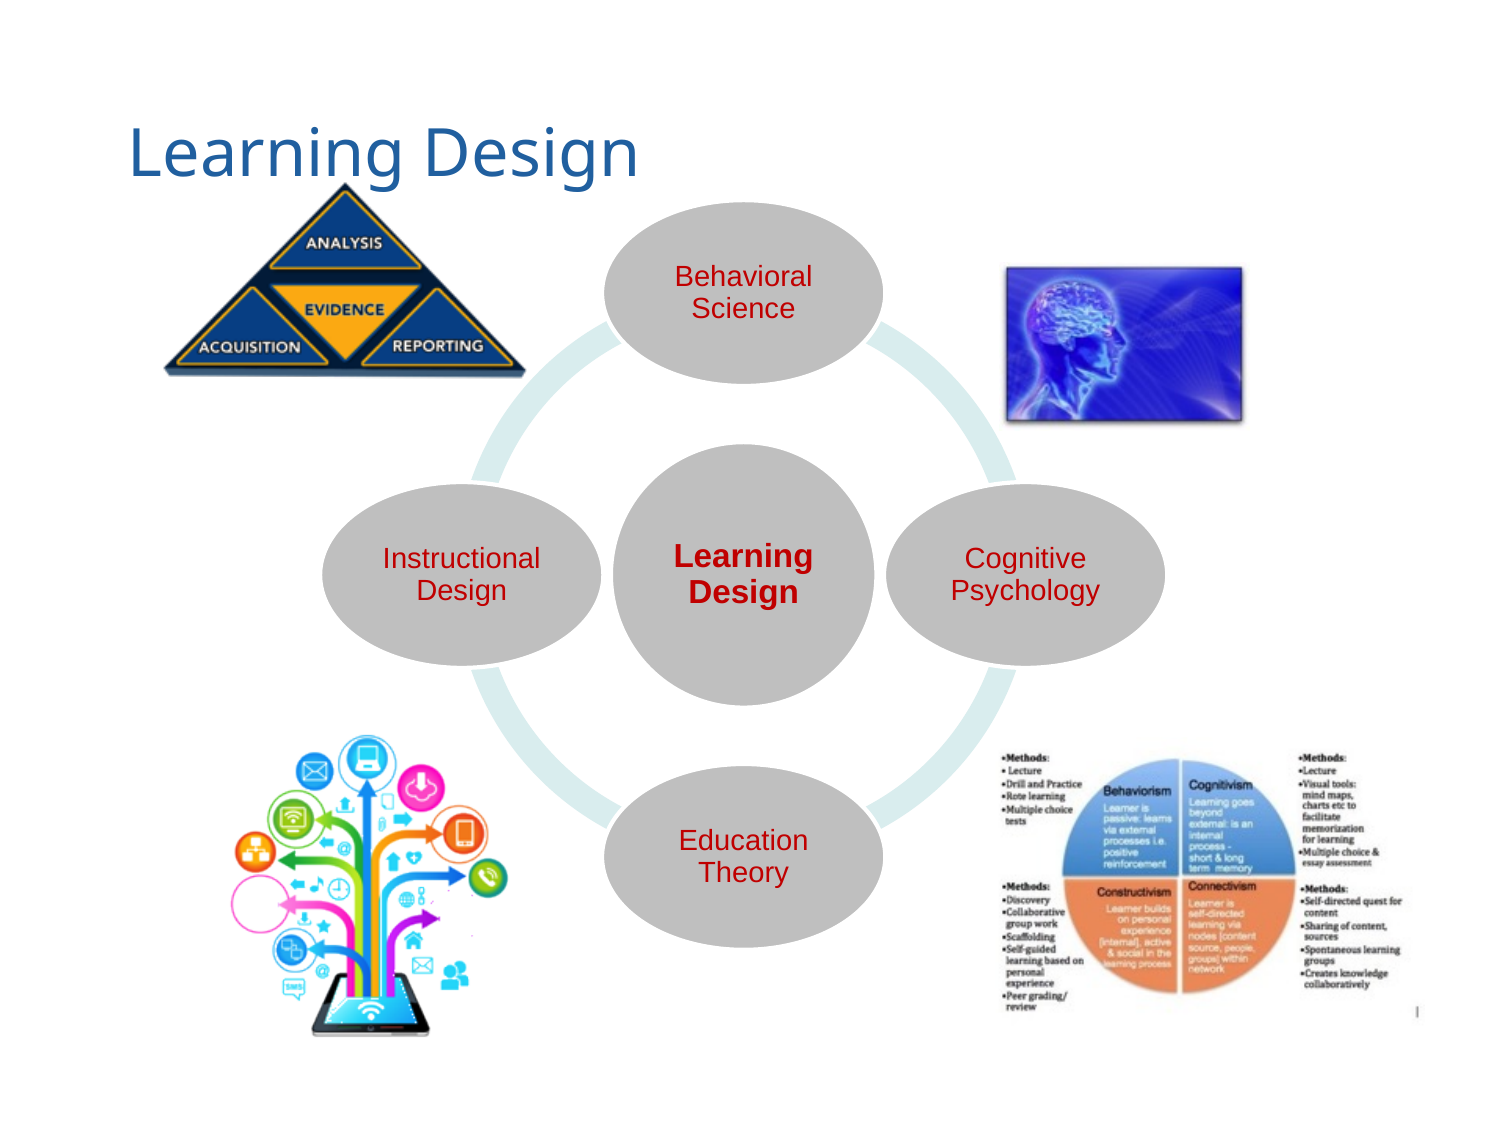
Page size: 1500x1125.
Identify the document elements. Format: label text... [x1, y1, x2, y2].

title Learning Design [112, 62, 1388, 198]
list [37, 199, 1451, 951]
picture [987, 737, 1426, 1038]
picture [149, 175, 539, 388]
picture [999, 262, 1251, 431]
picture [214, 724, 523, 1051]
